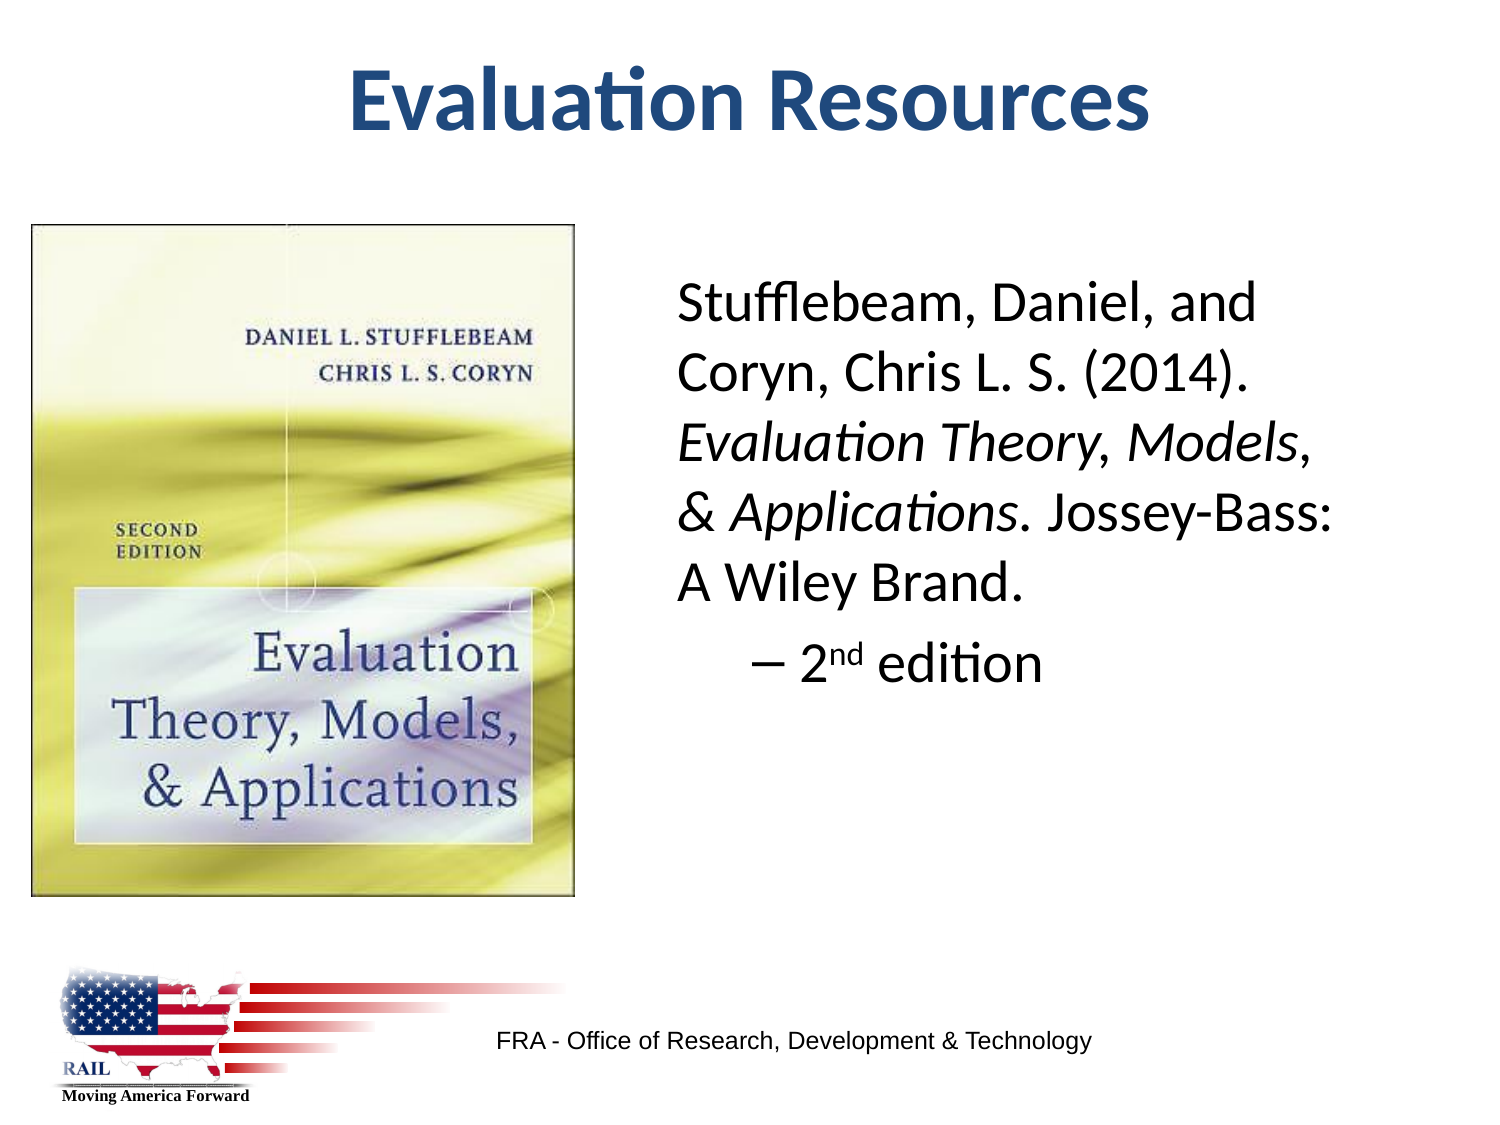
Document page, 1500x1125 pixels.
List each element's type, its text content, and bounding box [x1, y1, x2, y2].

list Stufflebeam, Daniel, and Coryn, Chris L. S. (2014). Evaluation Theory, Models, & Applications. Jossey-Bass: A Wiley Brand. 2nd edition [662, 256, 1375, 813]
picture [30, 224, 576, 897]
title Evaluation Resources [75, 0, 1425, 188]
